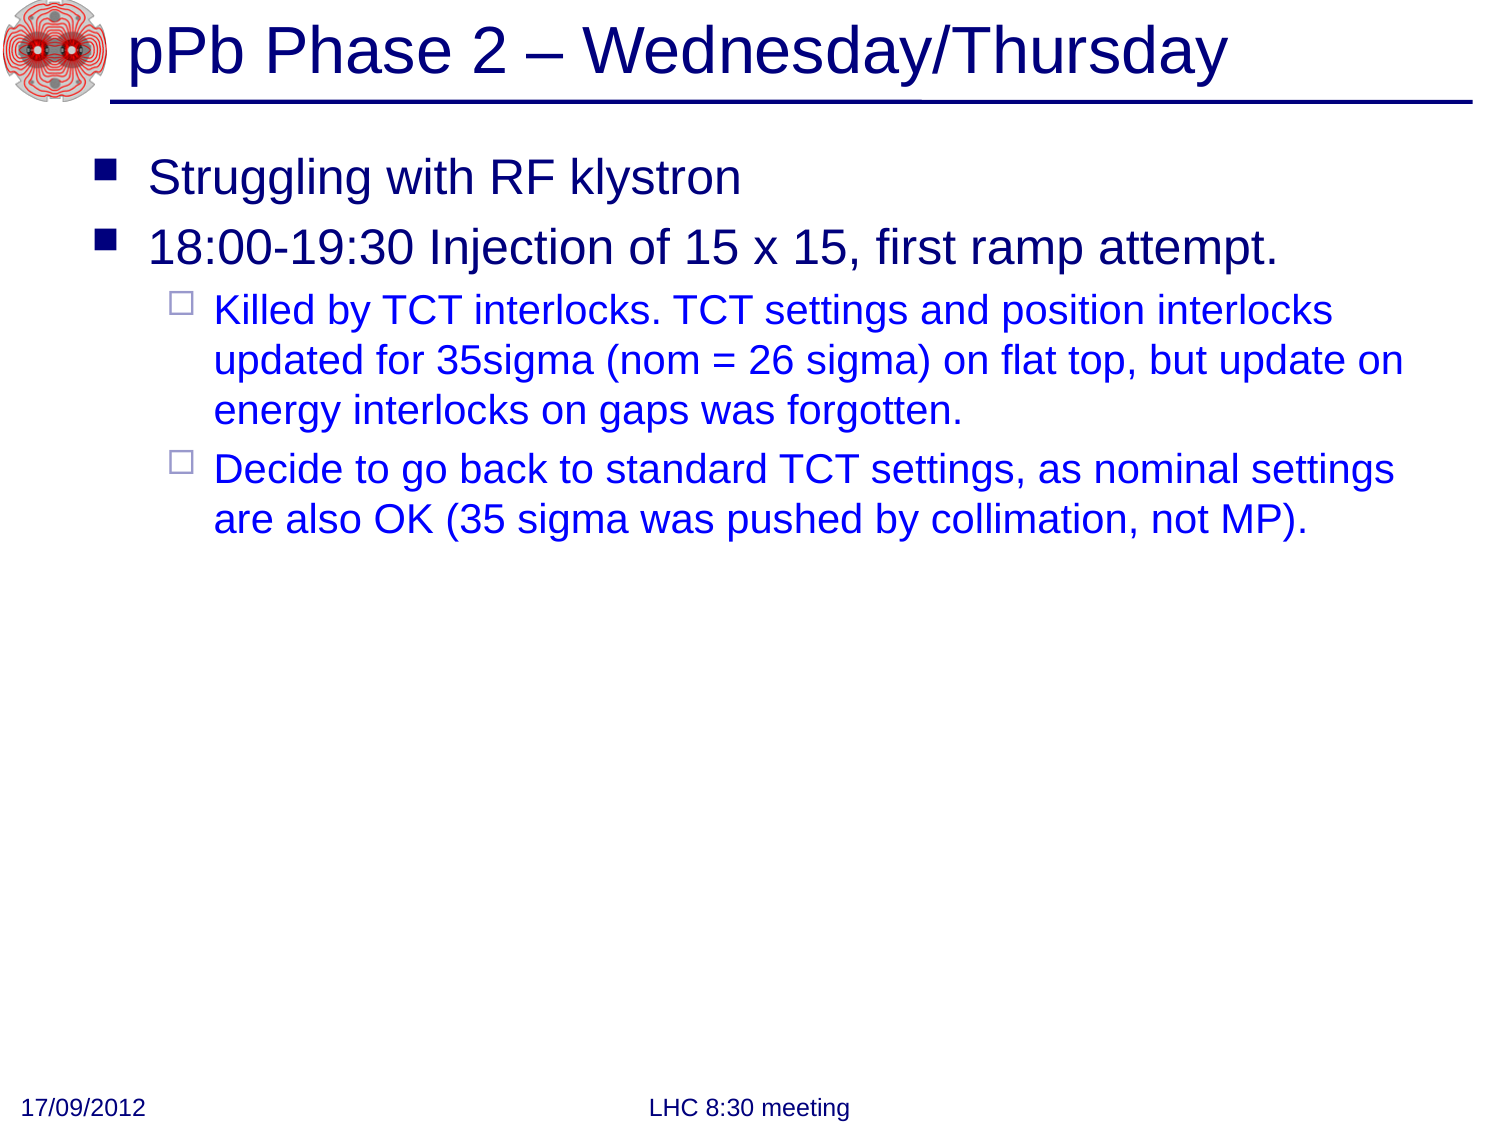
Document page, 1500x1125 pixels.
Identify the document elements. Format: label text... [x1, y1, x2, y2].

footer LHC 8:30 meeting [512, 1087, 988, 1125]
picture [0, 0, 108, 103]
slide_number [5, 1085, 356, 1125]
list Struggling with RF klystron 18:00-19:30 Injection of 15 x 15, first ramp attempt. Killed by TCT interlocks. TCT settings and position interlocks updated for 35sigma (nom = 26 sigma) on flat top, but update on energy interlocks on gaps was forgotten. Decide to go back to standard TCT settings, as nominal settings are also OK (35 sigma was pushed by collimation, not MP). [76, 136, 1427, 693]
title pPb Phase 2 – Wednesday/Thursday [111, 3, 1463, 91]
